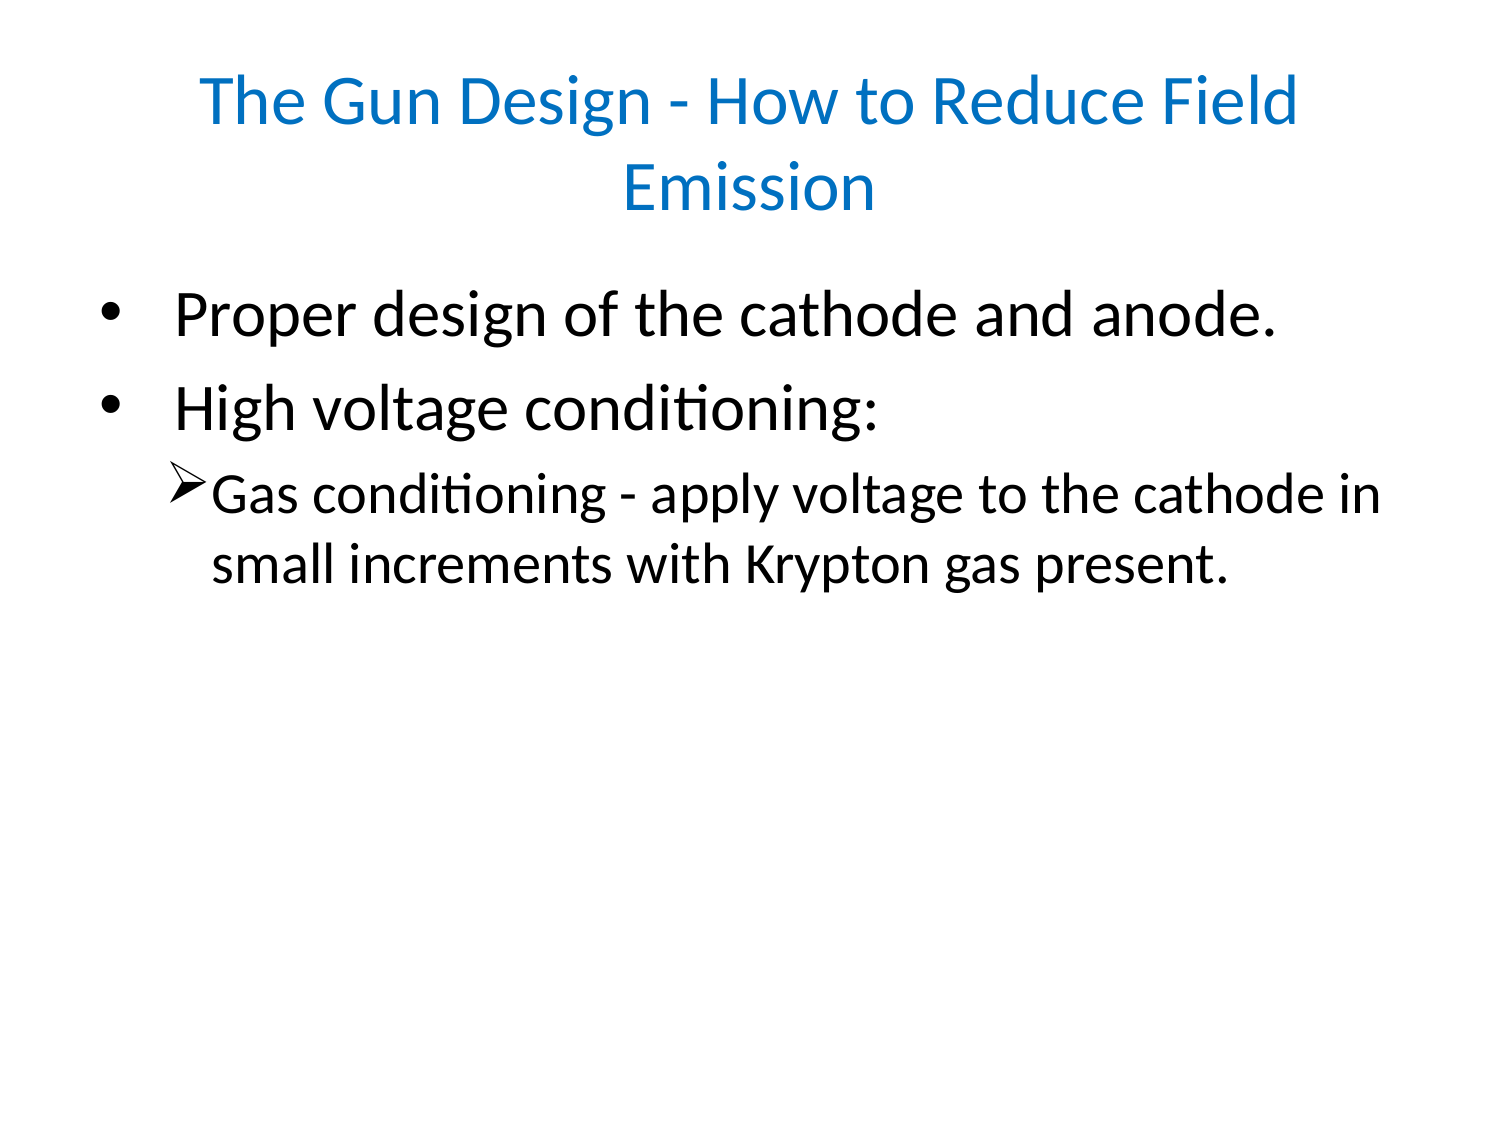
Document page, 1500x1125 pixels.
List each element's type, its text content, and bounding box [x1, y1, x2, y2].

list Proper design of the cathode and anode. High voltage conditioning: Gas conditioning - apply voltage to the cathode in small increments with Krypton gas present. [75, 262, 1425, 1005]
title The Gun Design - How to Reduce Field Emission [75, 45, 1425, 233]
